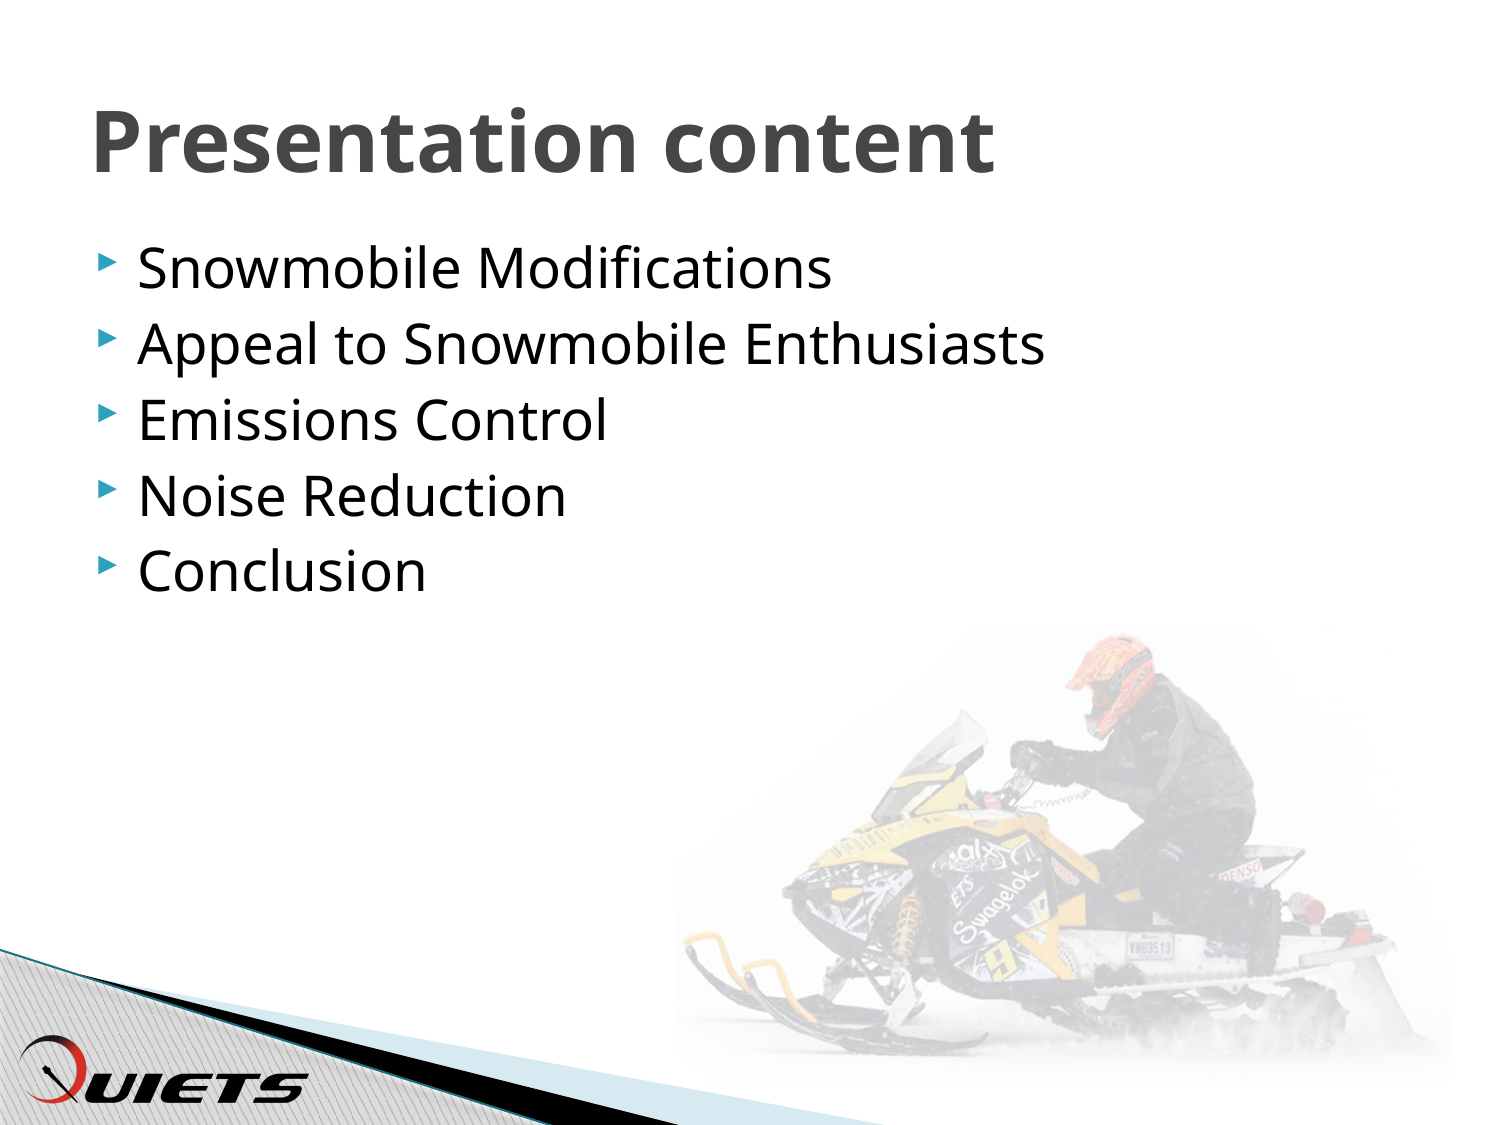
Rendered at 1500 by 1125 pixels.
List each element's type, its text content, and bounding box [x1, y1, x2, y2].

picture [674, 624, 1451, 1084]
list Snowmobile Modifications Appeal to Snowmobile Enthusiasts Emissions Control Noise Reduction Conclusion [62, 224, 1413, 863]
picture [12, 1035, 313, 1113]
title Presentation content [75, 45, 1425, 233]
